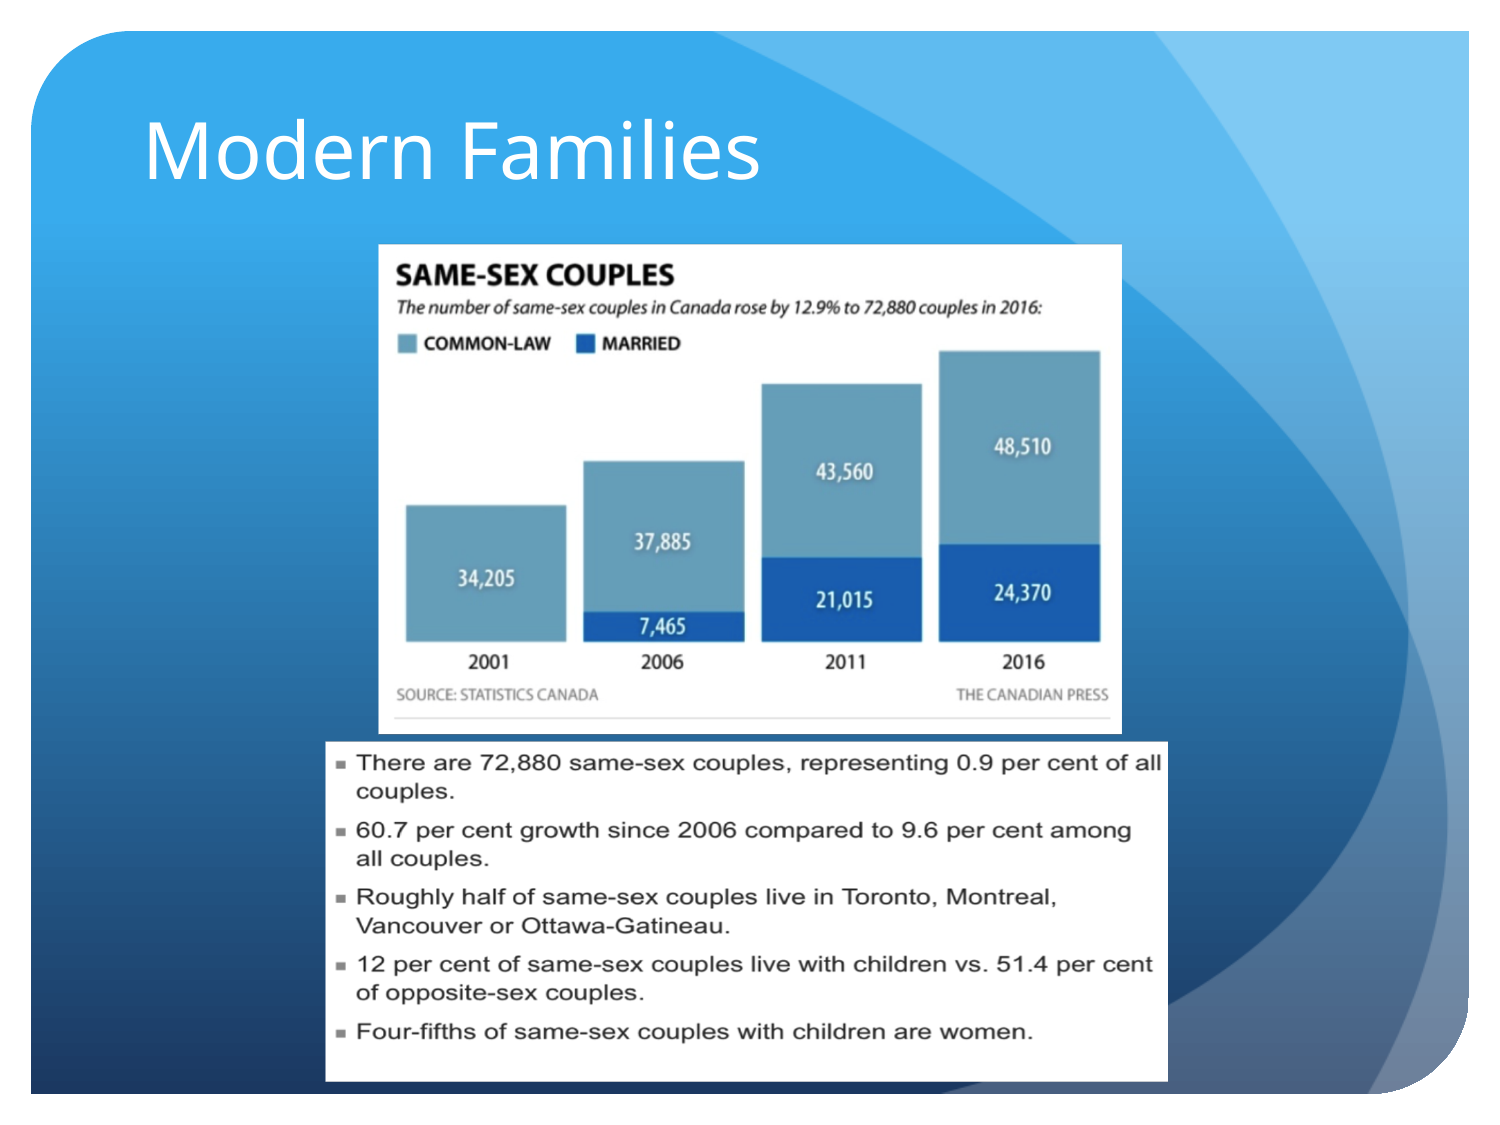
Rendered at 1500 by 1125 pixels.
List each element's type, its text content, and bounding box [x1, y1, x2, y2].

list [74, 117, 1426, 861]
title Modern Families [127, 32, 1372, 117]
picture [24, 30, 1473, 1125]
